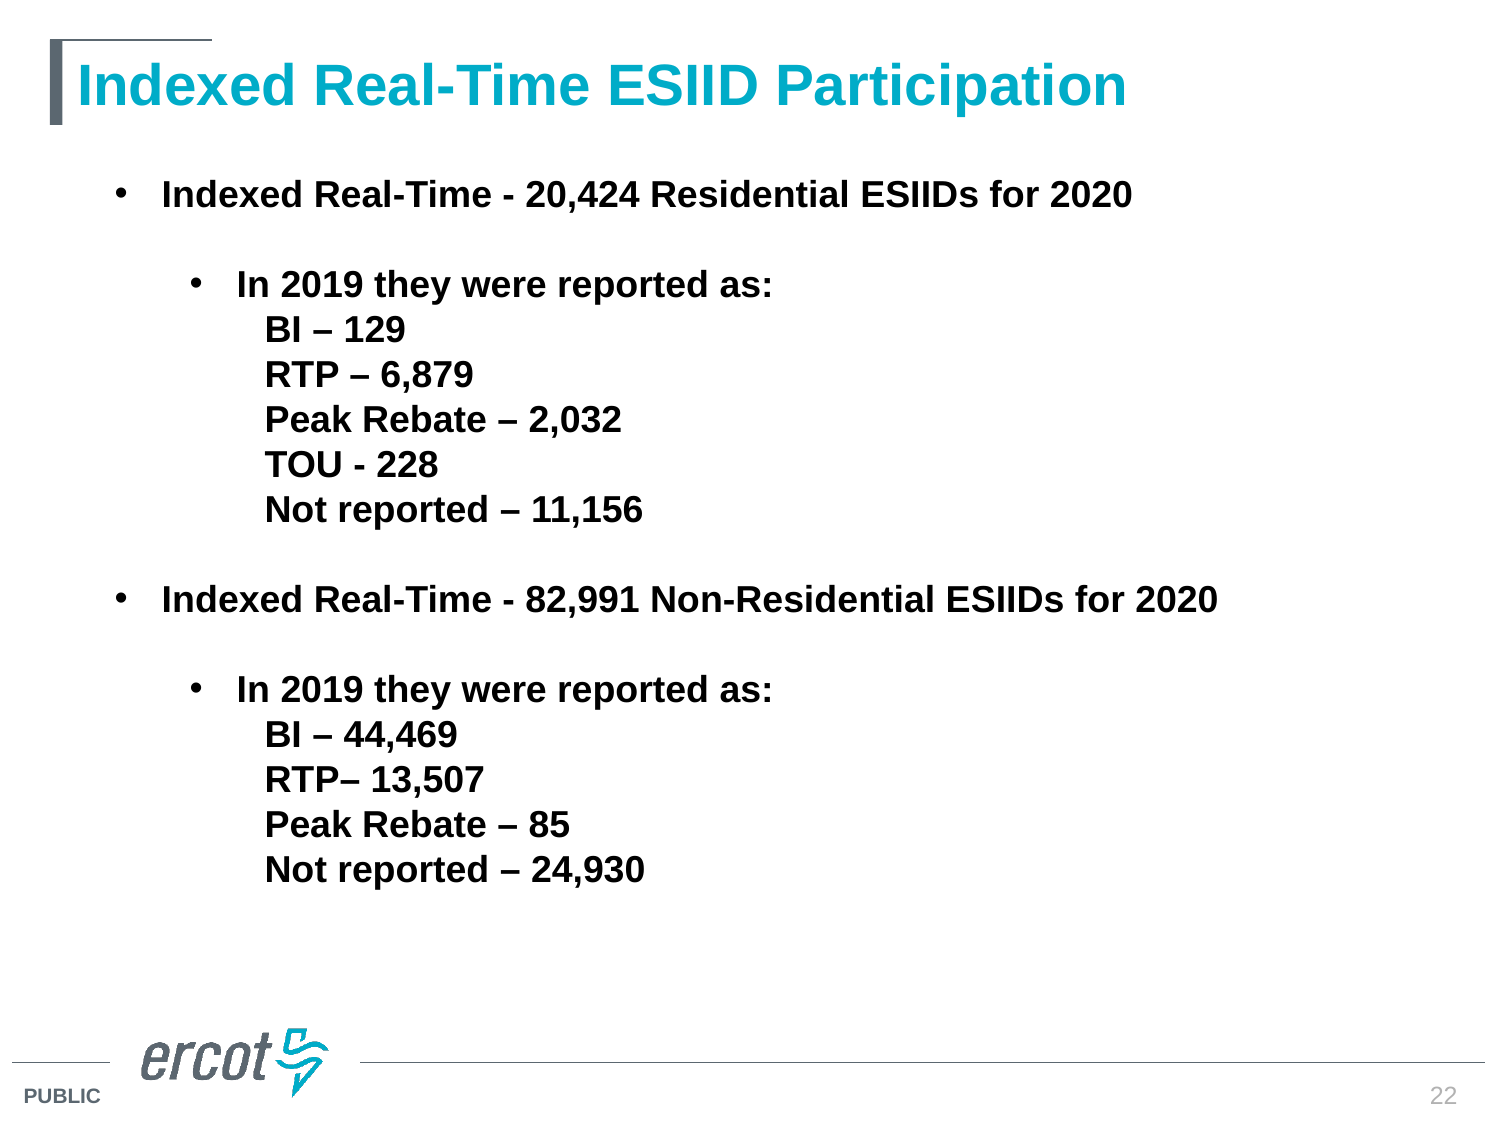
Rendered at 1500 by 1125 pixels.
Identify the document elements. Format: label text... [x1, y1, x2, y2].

text_box Indexed Real-Time - 20,424 Residential ESIIDs for 2020 In 2019 they were reported as: BI – 129 RTP – 6,879 Peak Rebate – 2,032 TOU - 228 Not reported – 11,156 Indexed Real-Time - 82,991 Non-Residential ESIIDs for 2020 In 2019 they were reported as: BI – 44,469 RTP– 13,507 Peak Rebate – 85 Not reported – 24,930 [99, 162, 1438, 985]
picture [137, 1024, 332, 1100]
title Indexed Real-Time ESIID Participation [62, 39, 1450, 125]
slide_number 22 [1400, 1076, 1488, 1113]
